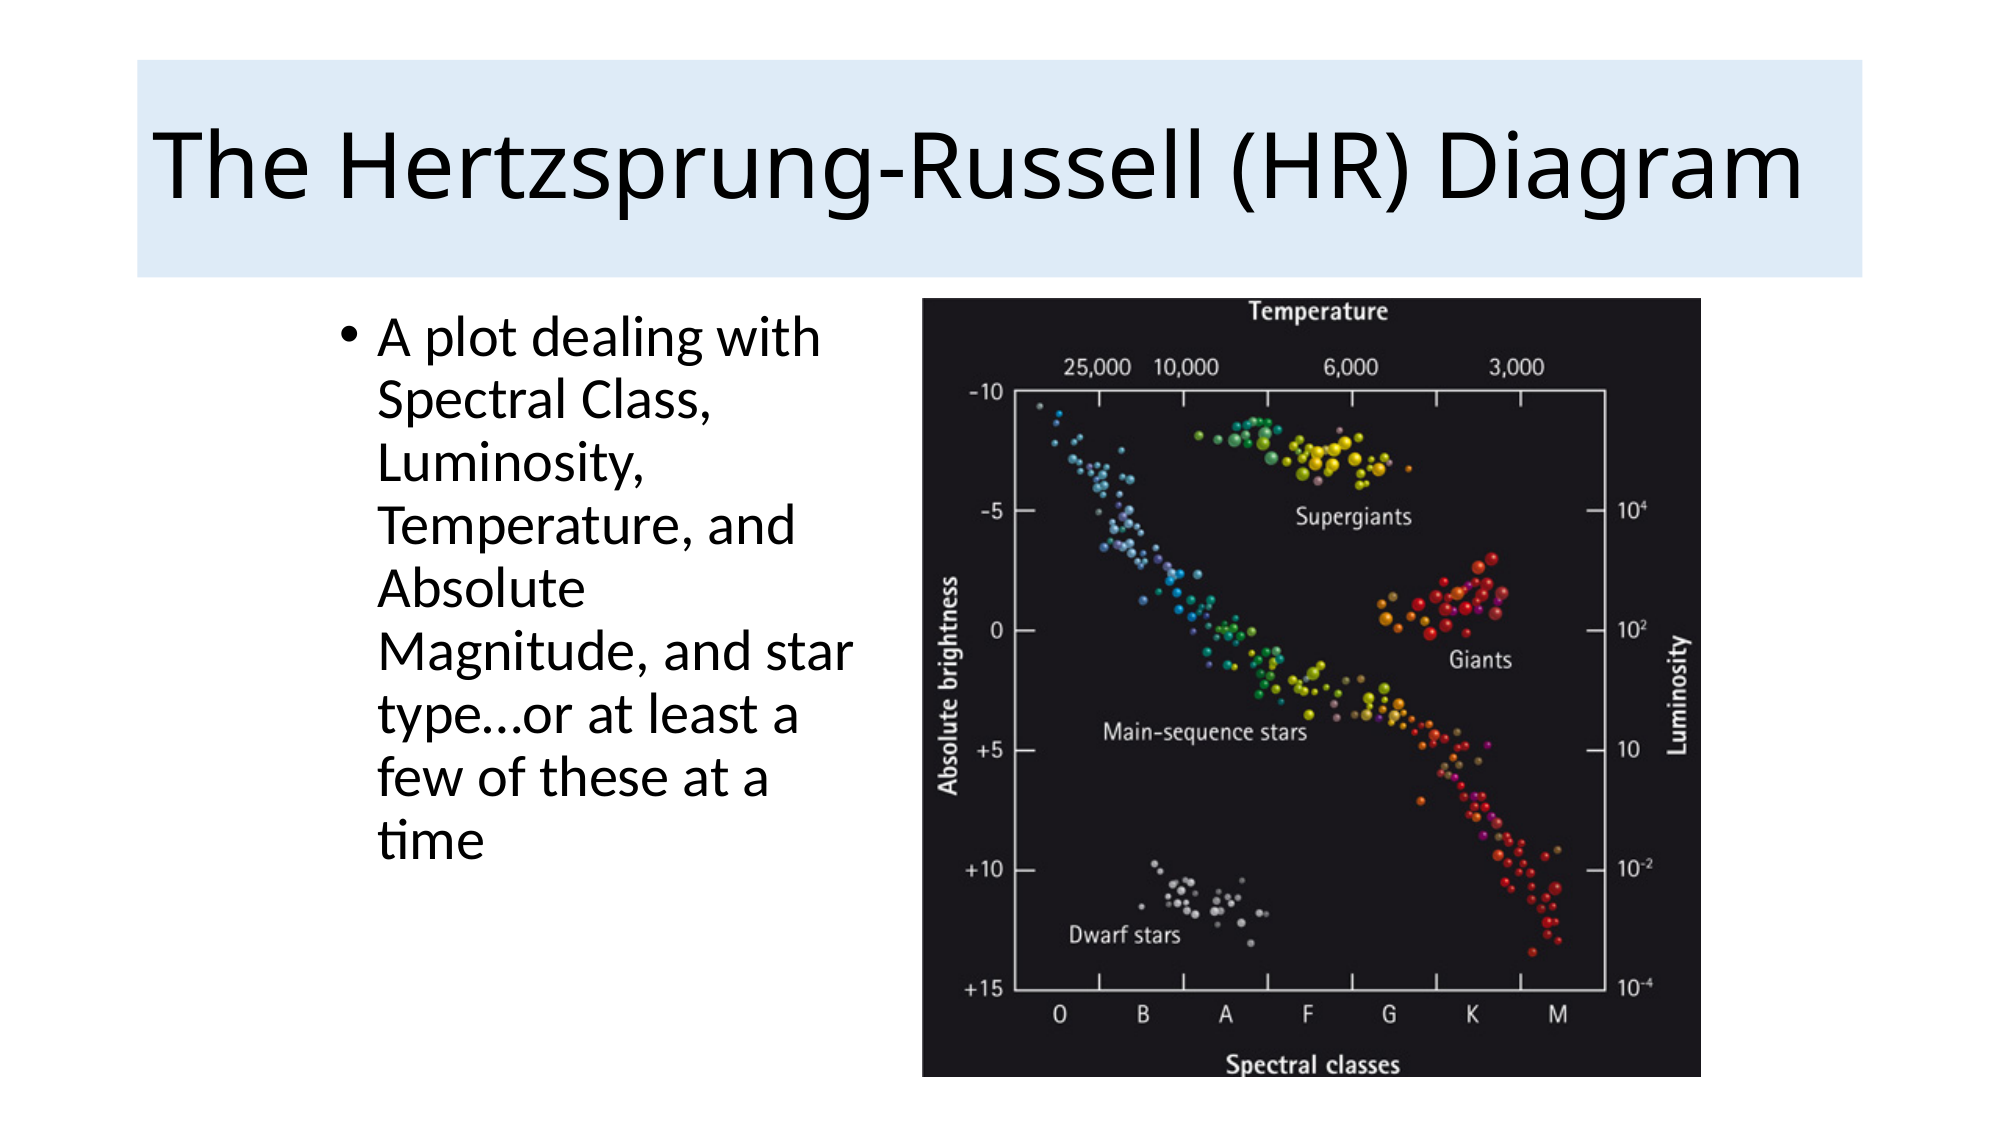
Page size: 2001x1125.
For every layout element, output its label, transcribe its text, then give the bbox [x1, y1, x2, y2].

title The Hertzsprung-Russell (HR) Diagram [137, 59, 1863, 278]
list A plot dealing with Spectral Class, Luminosity, Temperature, and Absolute Magnitude, and star type…or at least a few of these at a time [324, 298, 888, 1041]
picture [922, 298, 1701, 1077]
